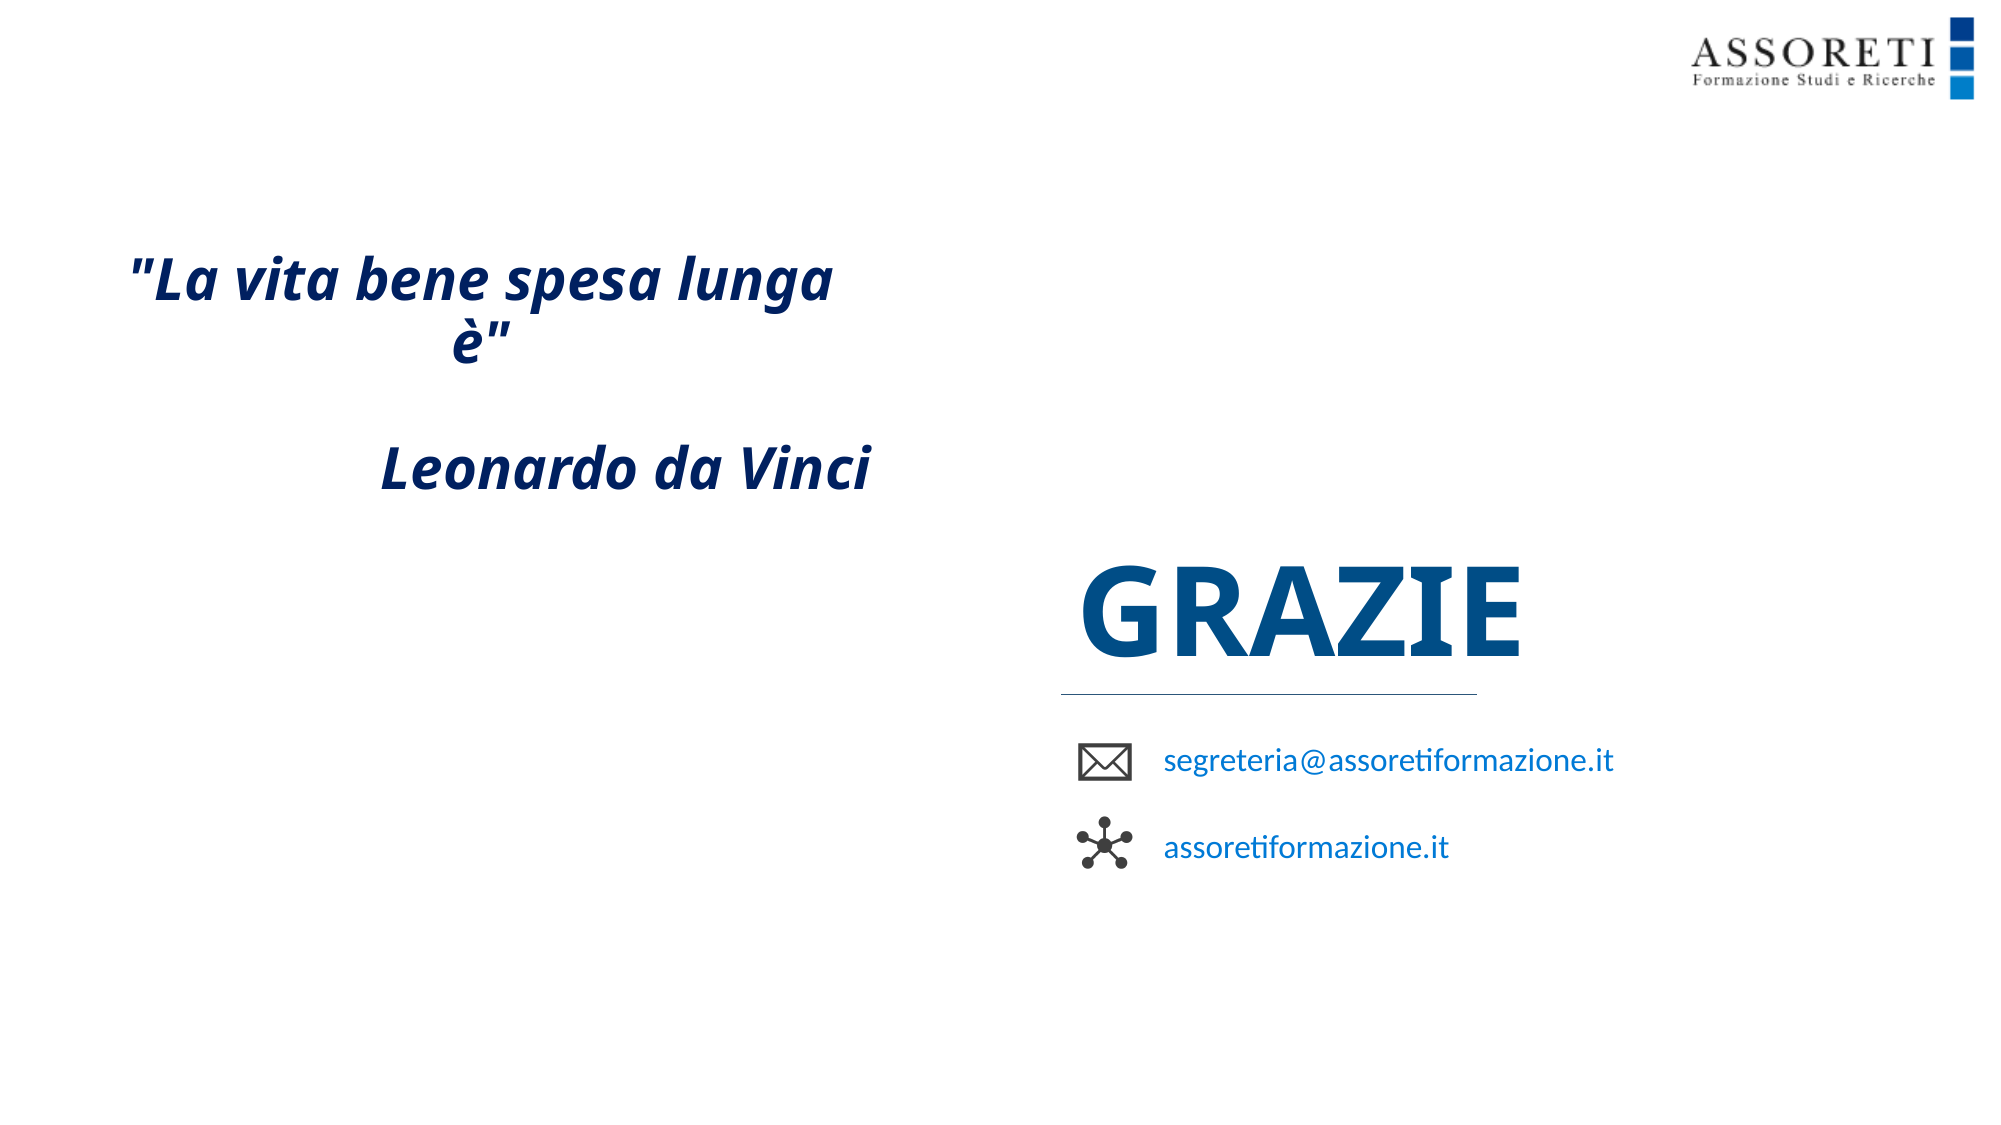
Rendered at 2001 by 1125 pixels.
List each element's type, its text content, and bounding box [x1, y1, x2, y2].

picture [1069, 807, 1140, 878]
picture [1073, 730, 1137, 794]
picture [1687, 13, 1982, 106]
list assoretiformazione.it [1148, 822, 1893, 905]
subtitle segreteria@assoretiformazione.it [1148, 735, 1894, 819]
text_box "La vita bene spesa lunga è" Leonardo da Vinci [76, 267, 886, 486]
title Grazie [1061, 562, 1884, 670]
